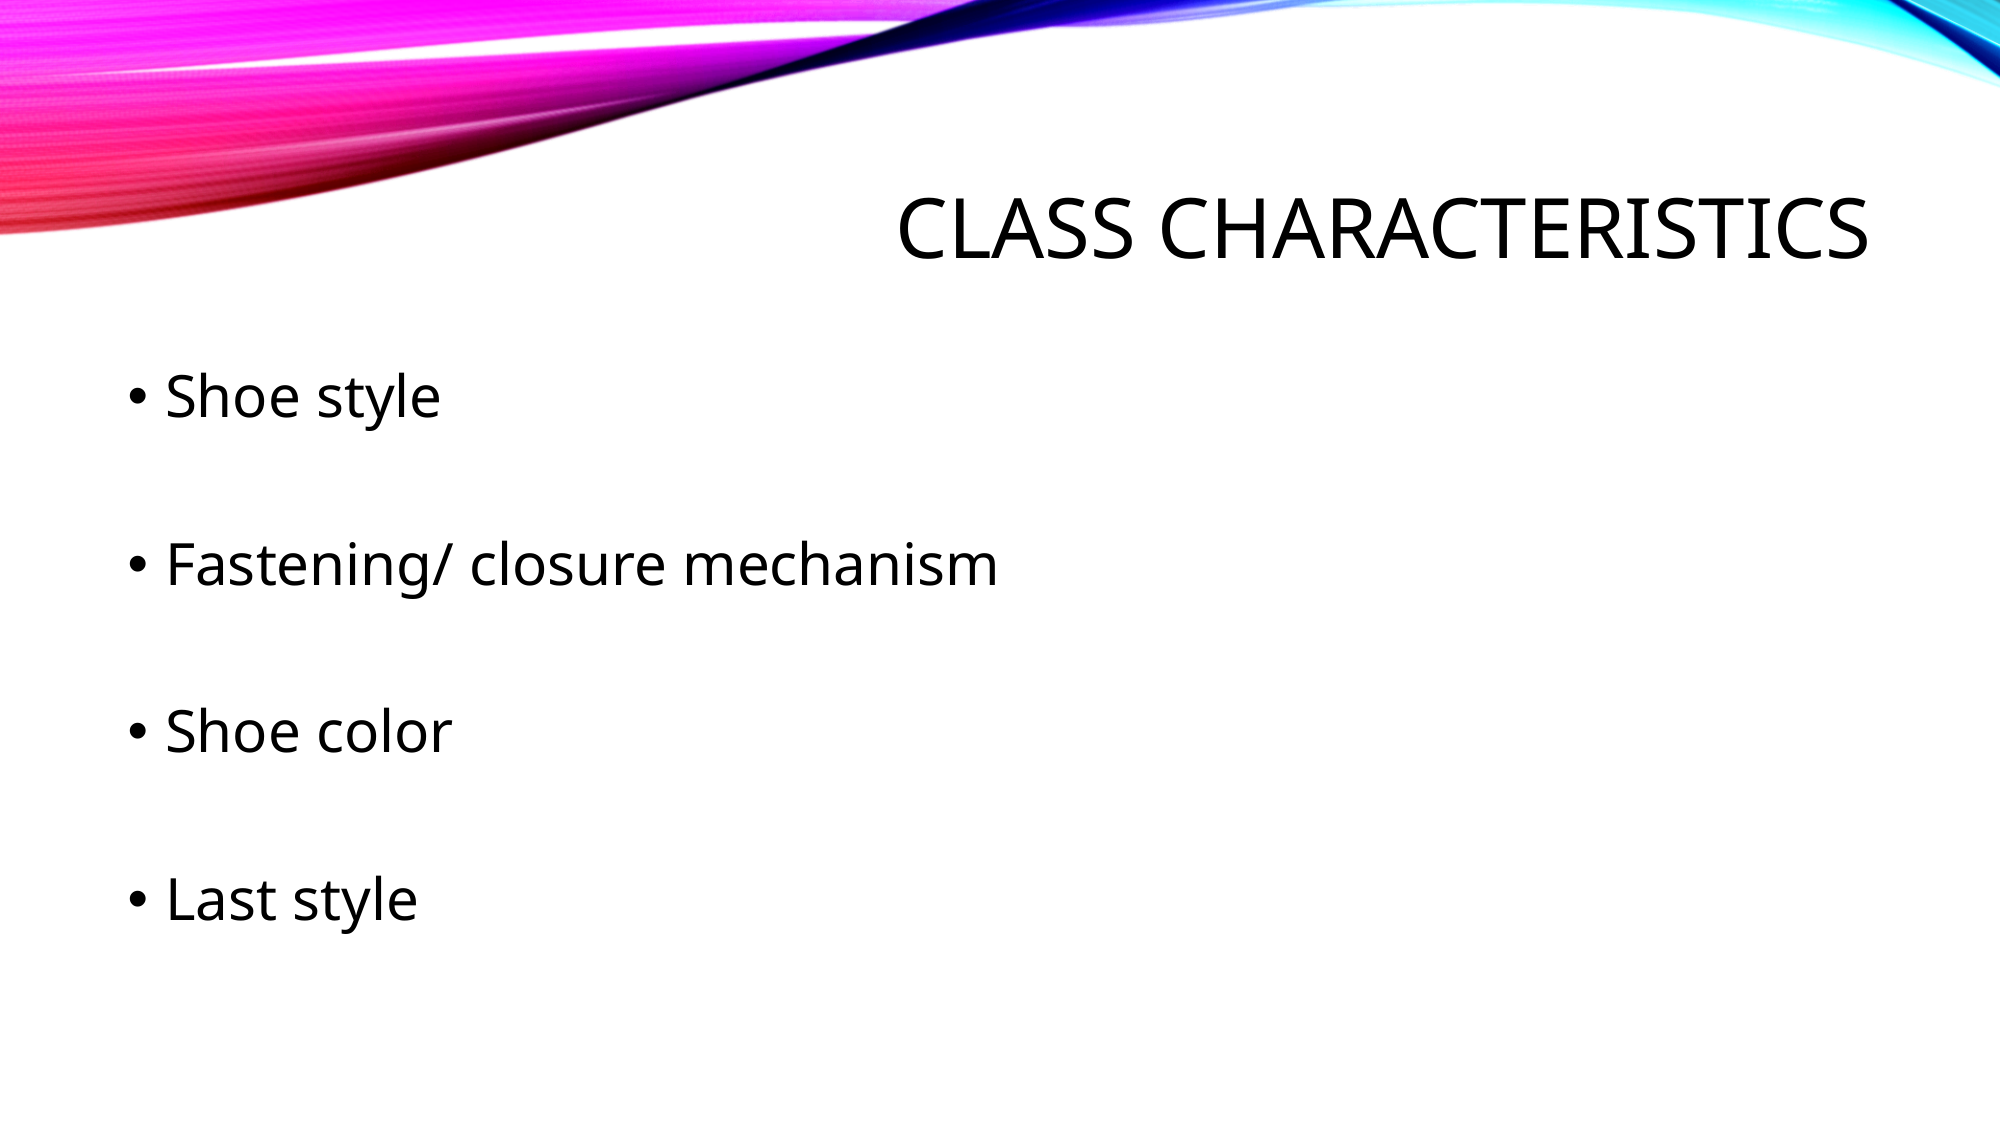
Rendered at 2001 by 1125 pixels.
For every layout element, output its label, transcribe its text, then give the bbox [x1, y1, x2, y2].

picture [1910, 0, 2000, 45]
picture [0, 0, 2000, 237]
picture [1890, 0, 2000, 75]
title Class characteristics [474, 125, 1888, 338]
list Shoe style Fastening/ closure mechanism Shoe color Last style [112, 359, 1888, 1021]
